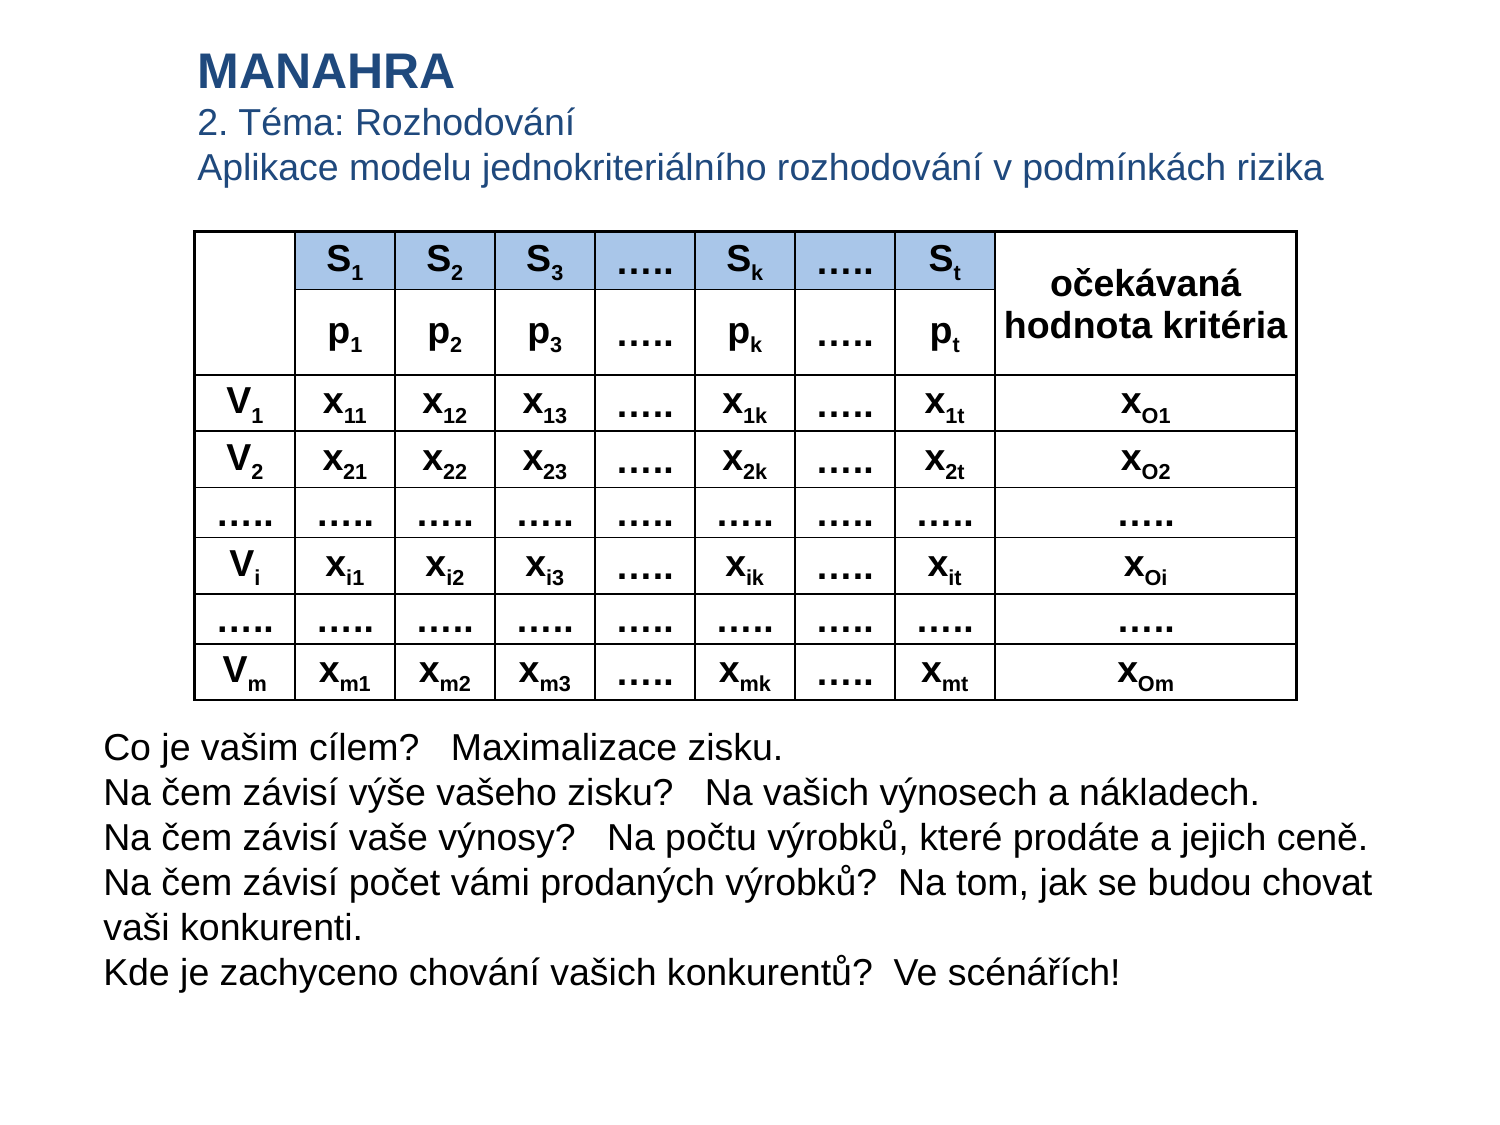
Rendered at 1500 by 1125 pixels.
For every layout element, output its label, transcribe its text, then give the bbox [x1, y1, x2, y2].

table_cell pt [896, 290, 994, 374]
table_cell ….. [696, 595, 794, 643]
table_cell p2 [396, 290, 494, 374]
table_cell ….. [396, 595, 494, 643]
table_cell ….. [496, 488, 594, 537]
table_cell ….. [796, 488, 894, 537]
table_cell ….. [896, 488, 994, 537]
table_cell ….. [596, 488, 694, 537]
table_cell xOi [996, 538, 1295, 593]
table_header ….. [796, 233, 894, 289]
text_box Co je vašim cílem? Maximalizace zisku. Na čem závisí výše vašeho zisku? Na vašich výnosech a nákladech. Na čem závisí vaše výnosy? Na počtu výrobků, které prodáte a jejich ceně. Na čem závisí počet vámi prodaných výrobků? Na tom, jak se budou chovat vaši konkurenti. Kde je zachyceno chování vašich konkurentů? Ve scénářích! [88, 715, 1424, 1046]
table_cell ….. [796, 538, 894, 593]
table_header [196, 233, 294, 289]
table_cell Vm [196, 645, 294, 699]
table_cell xmk [696, 645, 794, 699]
table_cell ….. [796, 290, 894, 374]
table_cell ….. [596, 290, 694, 374]
table_cell xm2 [396, 645, 494, 699]
table_cell ….. [296, 488, 394, 537]
table_cell pk [696, 290, 794, 374]
table_cell ….. [796, 376, 894, 430]
table_cell ….. [196, 488, 294, 537]
table_header S2 [396, 233, 494, 289]
table_cell p1 [296, 290, 394, 374]
table_cell xO1 [996, 376, 1295, 430]
table_cell xit [896, 538, 994, 593]
table_cell ….. [596, 595, 694, 643]
table_cell ….. [296, 595, 394, 643]
table_cell x1t [896, 376, 994, 430]
table_cell ….. [596, 376, 694, 430]
table_header Sk [696, 233, 794, 289]
table_cell p3 [496, 290, 594, 374]
table_cell Vi [196, 538, 294, 593]
table_cell x11 [296, 376, 394, 430]
table_cell ….. [596, 432, 694, 487]
table_cell xi2 [396, 538, 494, 593]
table_cell xik [696, 538, 794, 593]
table_cell x13 [496, 376, 594, 430]
table_cell ….. [796, 645, 894, 699]
table_cell V2 [196, 432, 294, 487]
table_cell ….. [796, 432, 894, 487]
table_cell xi3 [496, 538, 594, 593]
table_cell xi1 [296, 538, 394, 593]
table_cell ….. [896, 595, 994, 643]
table_cell ….. [996, 488, 1295, 537]
table_cell ….. [596, 538, 694, 593]
table_cell x2t [896, 432, 994, 487]
table_cell xmt [896, 645, 994, 699]
table_cell x1k [696, 376, 794, 430]
table_cell ….. [996, 595, 1295, 643]
table_header ….. [596, 233, 694, 289]
table_cell [196, 289, 294, 374]
table_cell ….. [496, 595, 594, 643]
table_cell xO2 [996, 432, 1295, 487]
table_cell x2k [696, 432, 794, 487]
table_cell ….. [196, 595, 294, 643]
table_header S1 [296, 233, 394, 289]
table_header S3 [496, 233, 594, 289]
table_cell V1 [196, 376, 294, 430]
table_cell xm3 [496, 645, 594, 699]
table_cell ….. [396, 488, 494, 537]
text_box MANAHRA 2. Téma: Rozhodování Aplikace modelu jednokriteriálního rozhodování v podmínkách rizika [182, 30, 1365, 196]
table_header očekávaná hodnota kritéria [996, 233, 1295, 374]
table_header St [896, 233, 994, 289]
table_cell ….. [696, 488, 794, 537]
table_cell x21 [296, 432, 394, 487]
table_cell x22 [396, 432, 494, 487]
table_cell ….. [596, 645, 694, 699]
table_cell ….. [796, 595, 894, 643]
table_cell xOm [996, 645, 1295, 699]
table_cell x23 [496, 432, 594, 487]
table_cell xm1 [296, 645, 394, 699]
table_cell x12 [396, 376, 494, 430]
